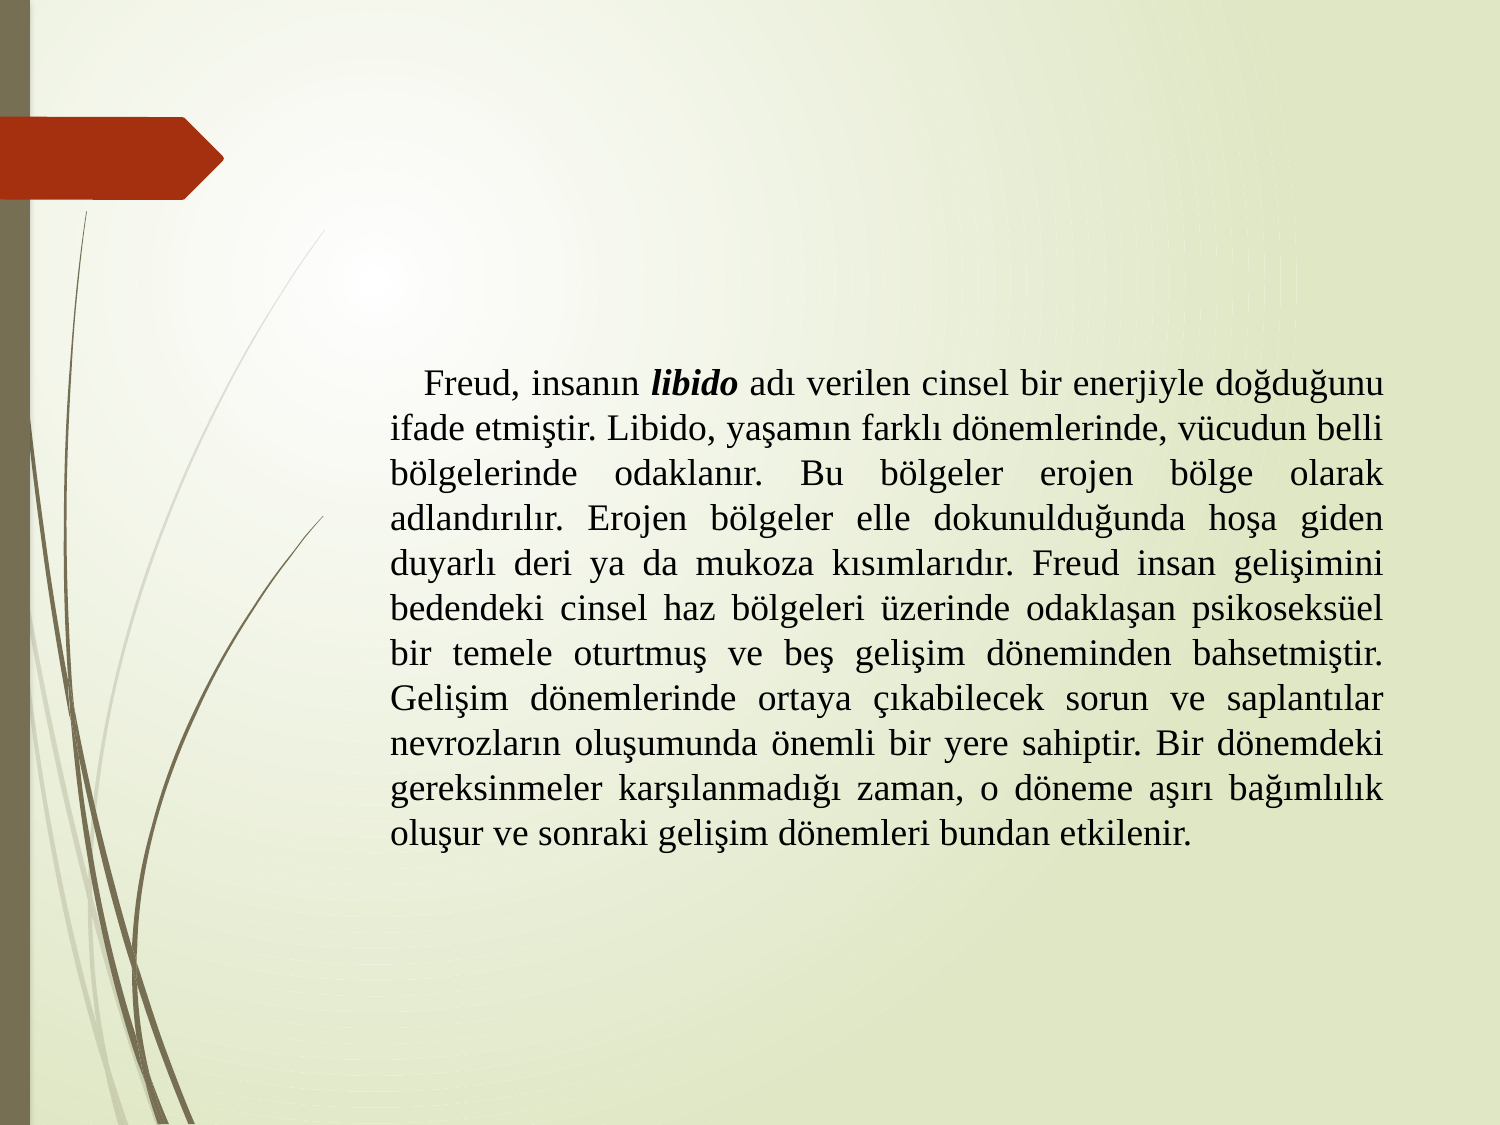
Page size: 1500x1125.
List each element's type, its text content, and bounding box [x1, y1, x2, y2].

list Freud, insanın libido adı verilen cinsel bir enerjiyle doğduğunu ifade etmiştir. Libido, yaşamın farklı dönemlerinde, vücudun belli bölgelerinde odaklanır. Bu bölgeler erojen bölge olarak adlandırılır. Erojen bölgeler elle dokunulduğunda hoşa giden duyarlı deri ya da mukoza kısımlarıdır. Freud insan gelişimini bedendeki cinsel haz bölgeleri üzerinde odaklaşan psikoseksüel bir temele oturtmuş ve beş gelişim döneminden bahsetmiştir. Gelişim dönemlerinde ortaya çıkabilecek sorun ve saplantılar nevrozların oluşumunda önemli bir yere sahiptir. Bir dönemdeki gereksinmeler karşılanmadığı zaman, o döneme aşırı bağımlılık oluşur ve sonraki gelişim dönemleri bundan etkilenir. [318, 350, 1400, 970]
